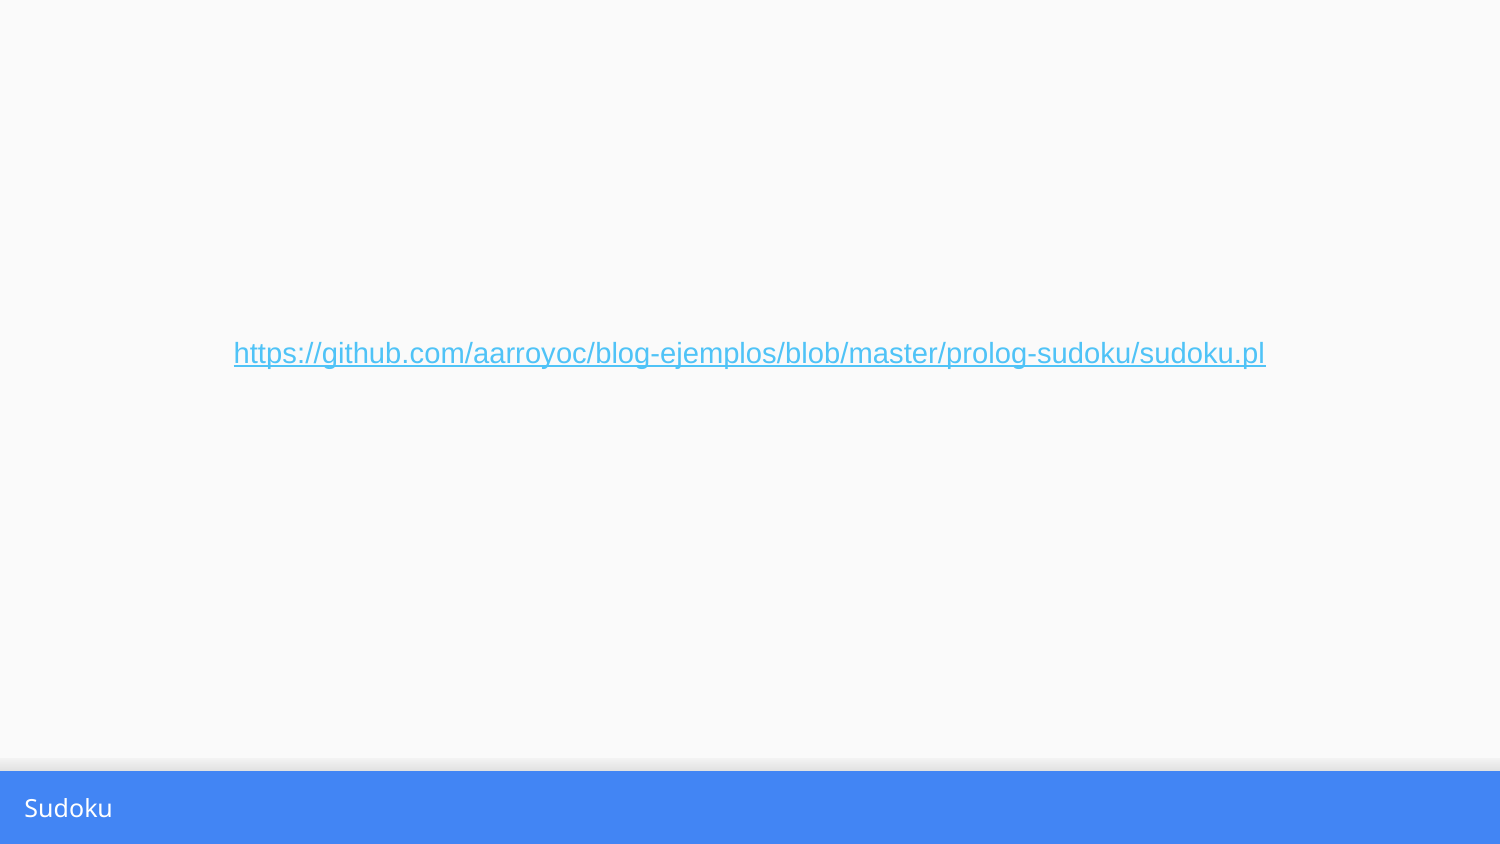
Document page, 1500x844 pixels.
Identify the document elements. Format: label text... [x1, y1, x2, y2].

text_box https://github.com/aarroyoc/blog-ejemplos/blob/master/prolog-sudoku/sudoku.pl [0, 319, 1500, 422]
list Sudoku [9, 770, 1385, 844]
